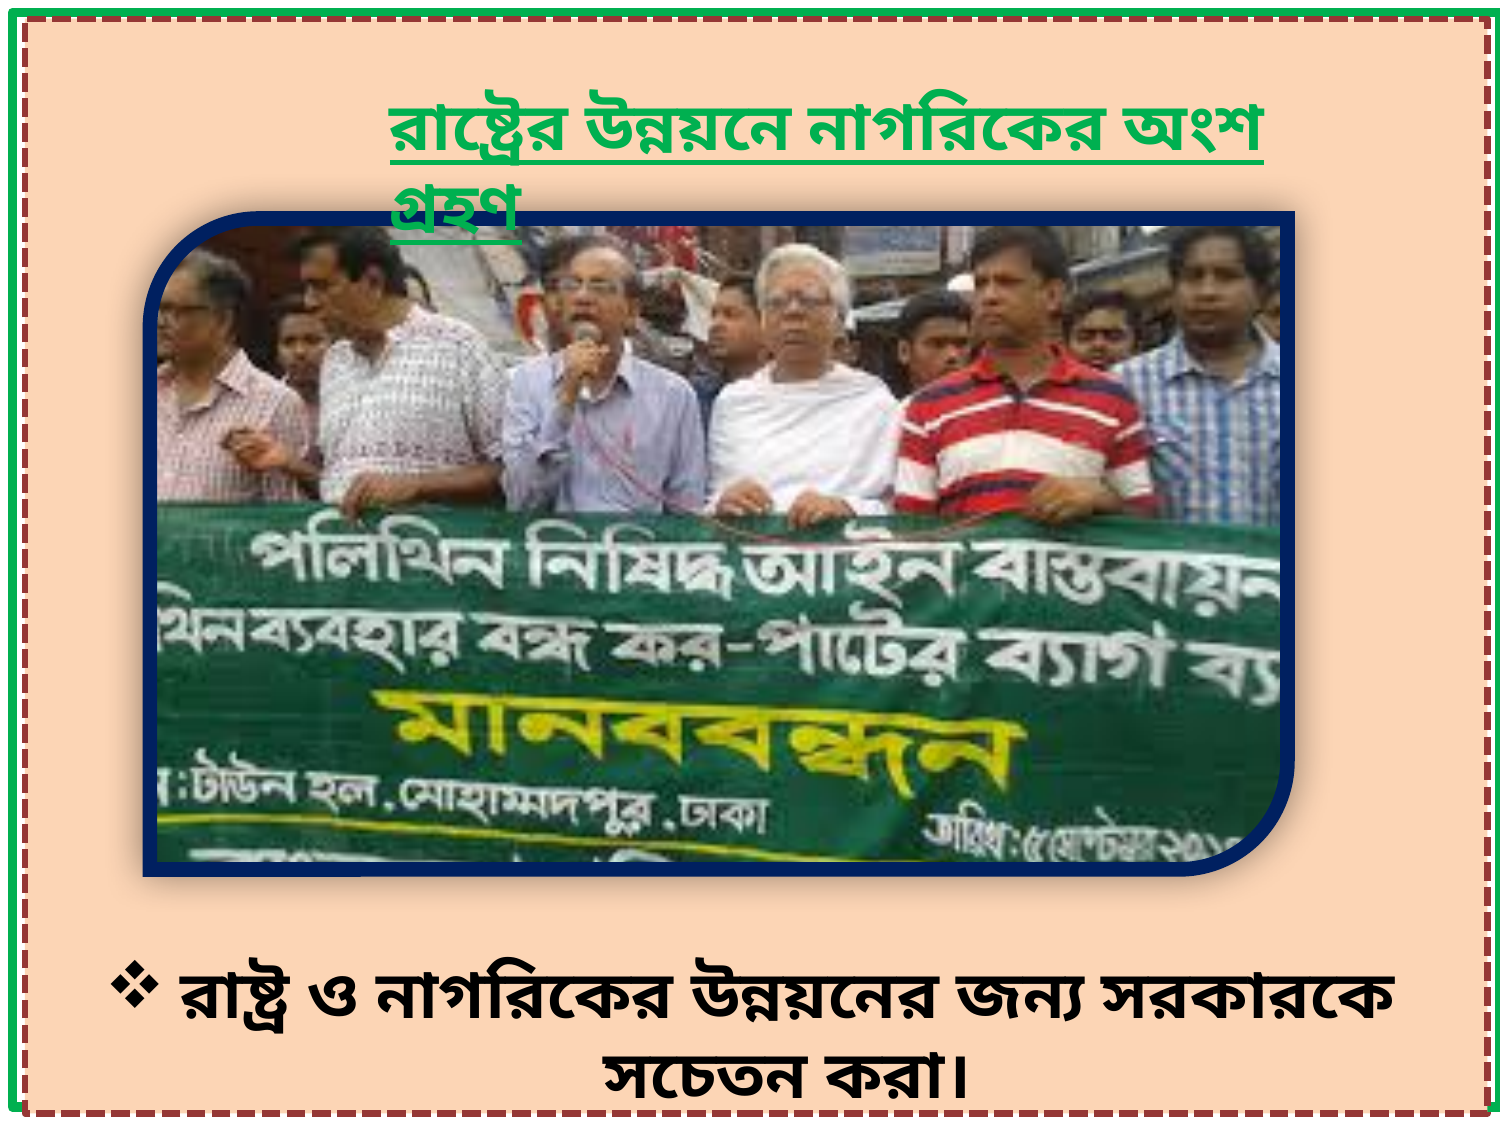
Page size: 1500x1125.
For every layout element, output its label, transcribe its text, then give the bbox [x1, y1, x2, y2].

picture [149, 218, 1288, 870]
text_box রাষ্ট্র ও নাগরিকের উন্নয়নের জন্য সরকারকে সচেতন করা। [74, 944, 1425, 1120]
text_box রাষ্ট্রের উন্নয়নে নাগরিকের অংশ গ্রহণ [374, 76, 1288, 218]
